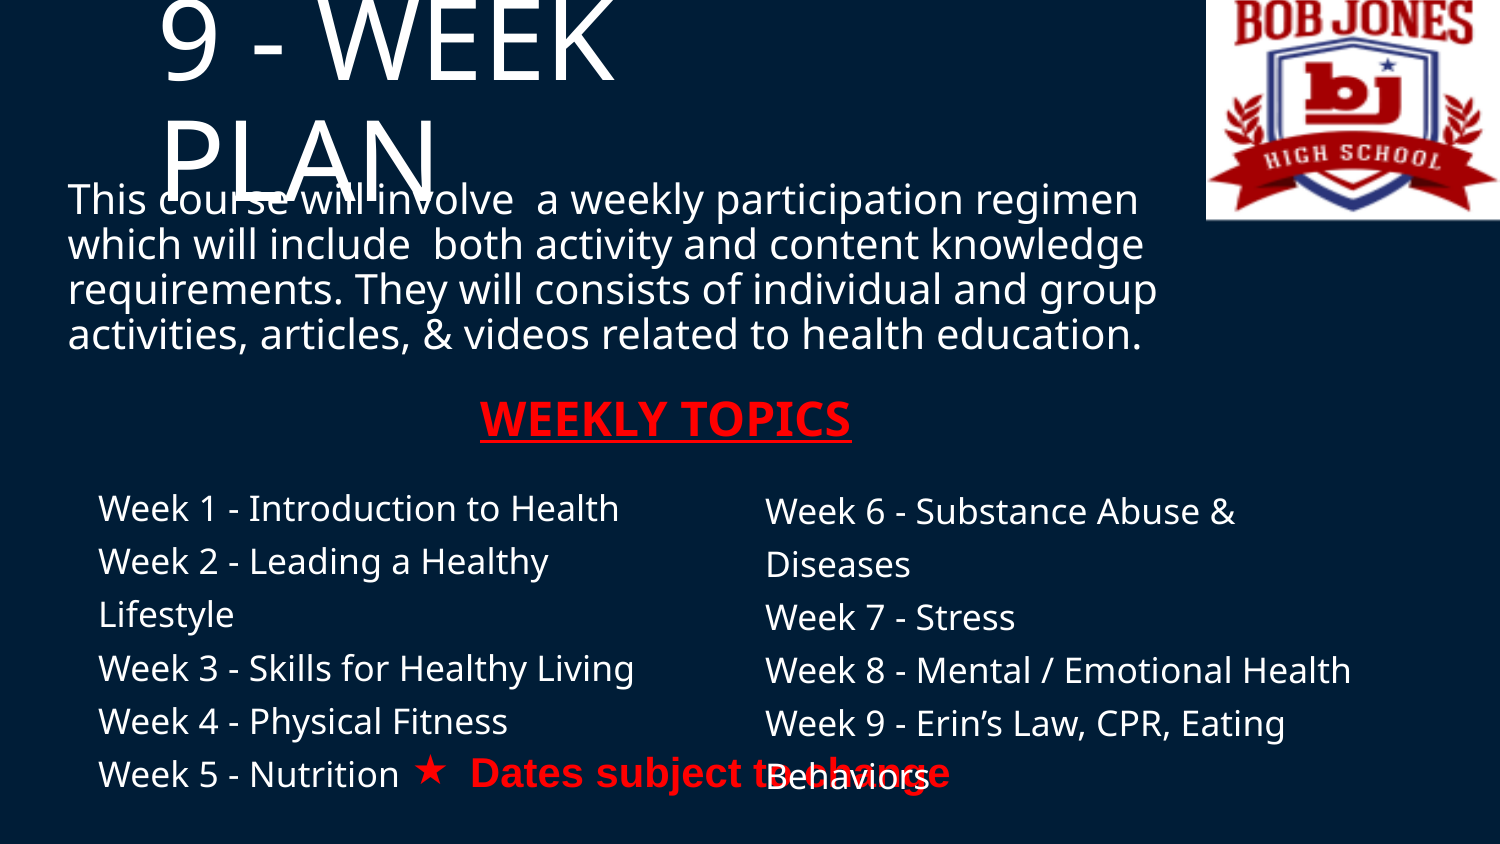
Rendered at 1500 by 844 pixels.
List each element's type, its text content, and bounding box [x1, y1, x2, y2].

picture [1205, 0, 1500, 228]
text_box Week 1 - Introduction to Health Week 2 - Leading a Healthy Lifestyle Week 3 - Skills for Healthy Living Week 4 - Physical Fitness Week 5 - Nutrition [83, 460, 681, 744]
text_box Week 6 - Substance Abuse & Diseases Week 7 - Stress Week 8 - Mental / Emotional Health Week 9 - Erin’s Law, CPR, Eating Behaviors [750, 463, 1391, 746]
text_box Dates subject to change [380, 722, 976, 800]
list This course will involve a weekly participation regimen which will include both activity and content knowledge requirements. They will consists of individual and group activities, articles, & videos related to health education. [0, 173, 1238, 353]
text_box WEEKLY TOPICS [424, 373, 908, 461]
title 9 - WEEK PLAN [146, 23, 811, 173]
